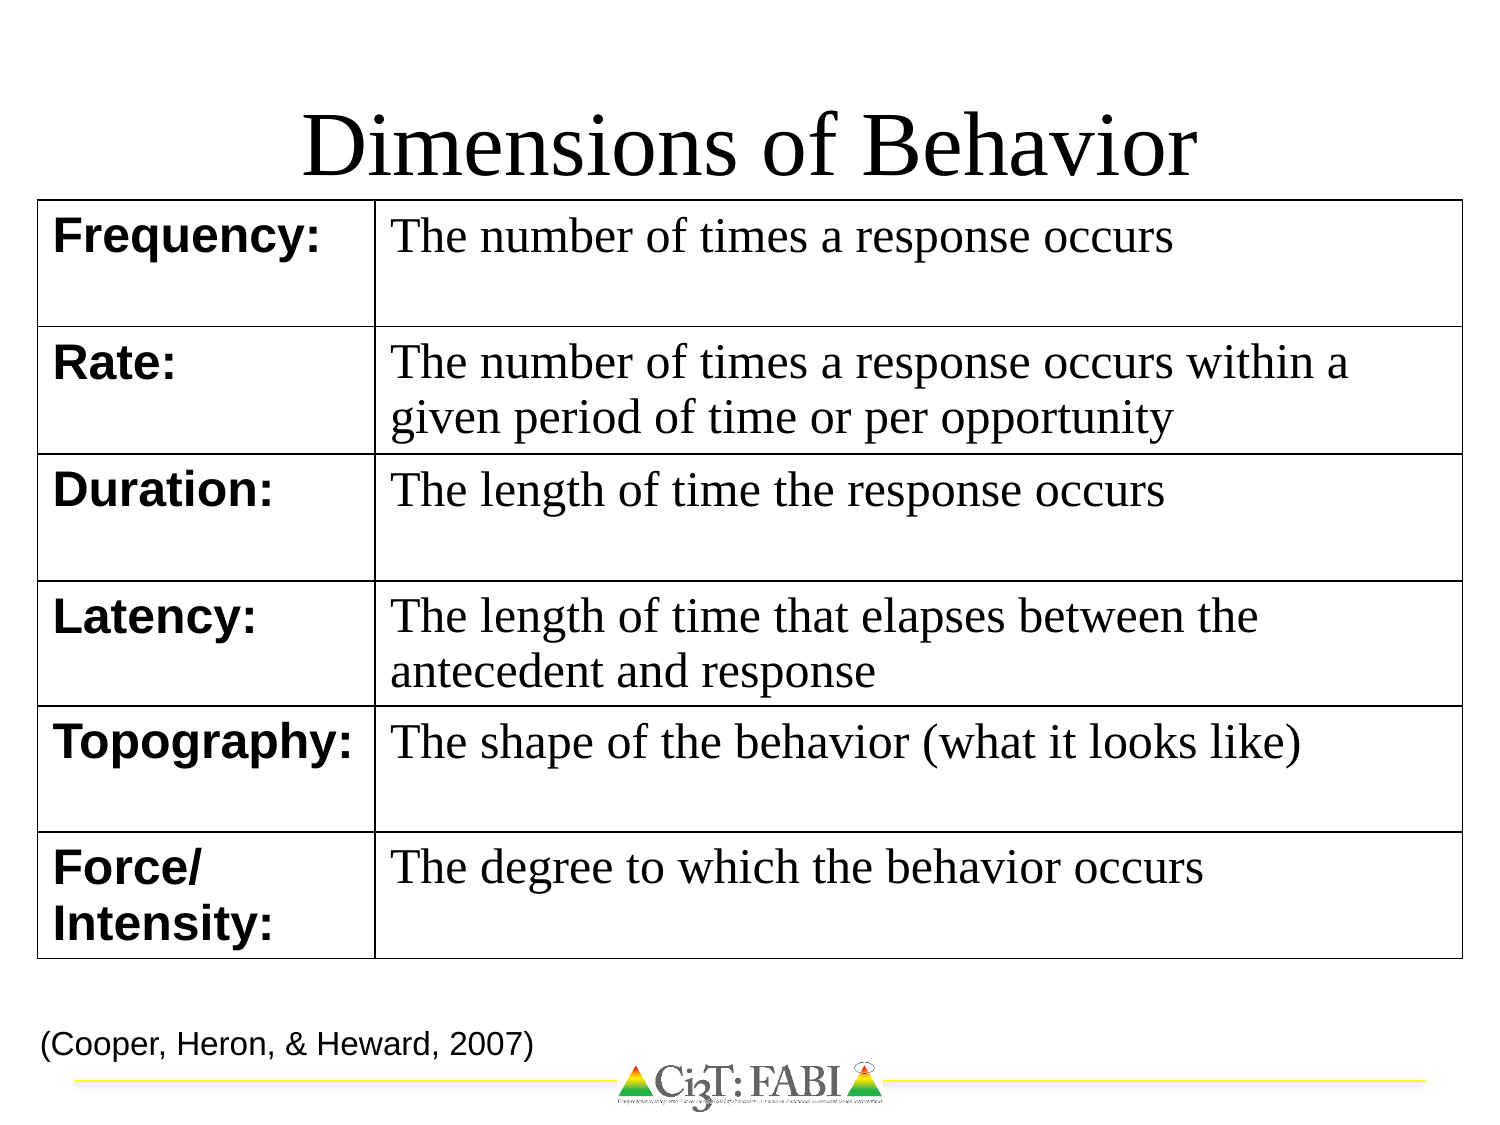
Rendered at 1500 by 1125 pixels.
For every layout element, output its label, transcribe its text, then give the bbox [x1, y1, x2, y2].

table_cell The length of time that elapses between the antecedent and response [376, 582, 1462, 705]
table_cell The degree to which the behavior occurs [376, 833, 1462, 958]
table_header The number of times a response occurs [376, 201, 1462, 326]
table_cell The number of times a response occurs within a given period of time or per opportunity [376, 327, 1462, 453]
picture [617, 1070, 883, 1113]
table_cell Duration: [38, 455, 374, 580]
table_cell The shape of the behavior (what it looks like) [376, 707, 1462, 831]
table_cell Force/ Intensity: [38, 833, 374, 958]
table_cell Topography: [38, 707, 374, 831]
text_box (Cooper, Heron, & Heward, 2007) [24, 1014, 1010, 1070]
table_cell Rate: [38, 327, 374, 453]
table_cell The length of time the response occurs [376, 455, 1462, 580]
table_cell Latency: [38, 582, 374, 705]
table_header Frequency: [38, 201, 374, 326]
title Dimensions of Behavior [75, 45, 1425, 199]
